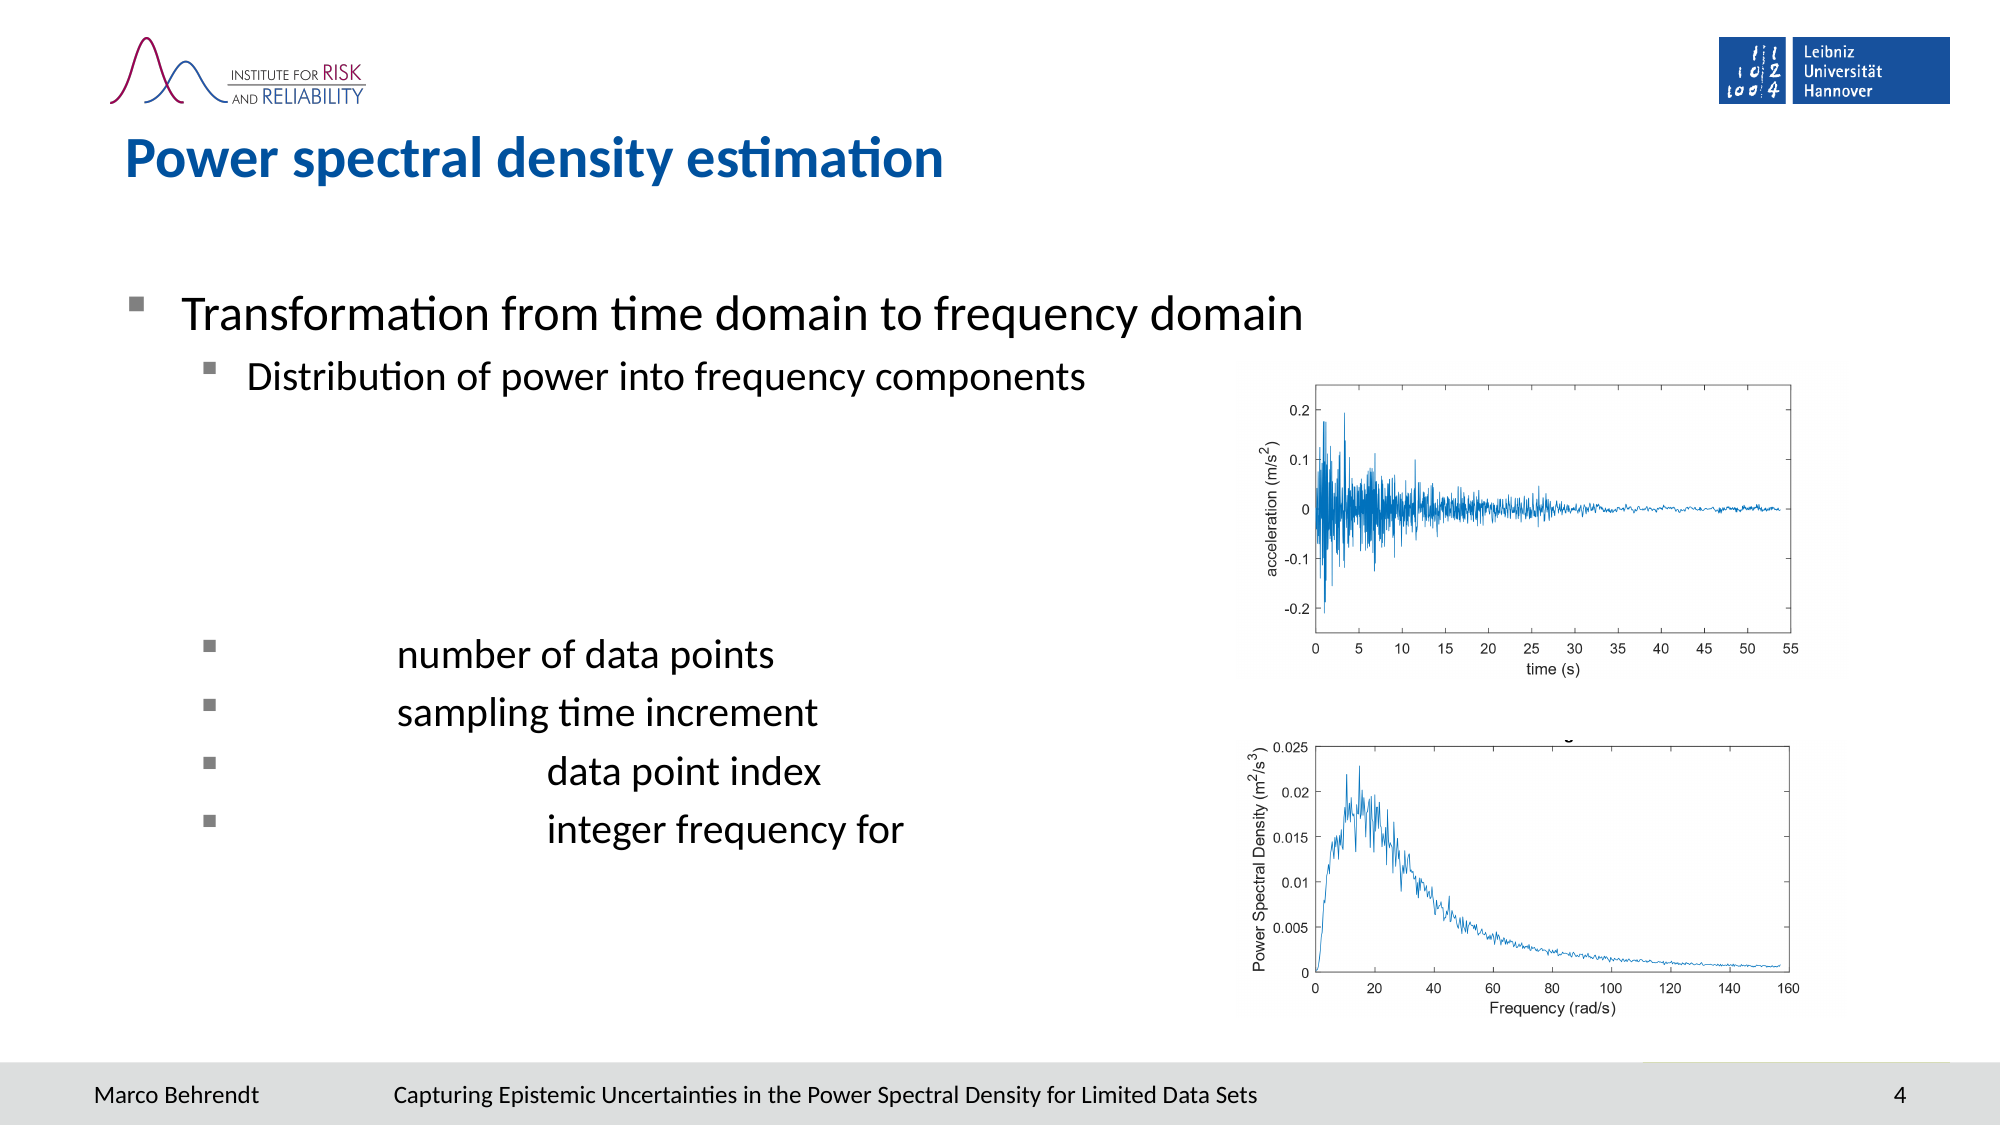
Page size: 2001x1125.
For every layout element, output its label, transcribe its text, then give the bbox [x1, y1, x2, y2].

picture [1235, 361, 1850, 680]
picture [1235, 740, 1850, 1038]
title Power spectral density estimation [110, 125, 1950, 262]
picture [1719, 37, 1950, 104]
picture [110, 37, 366, 104]
